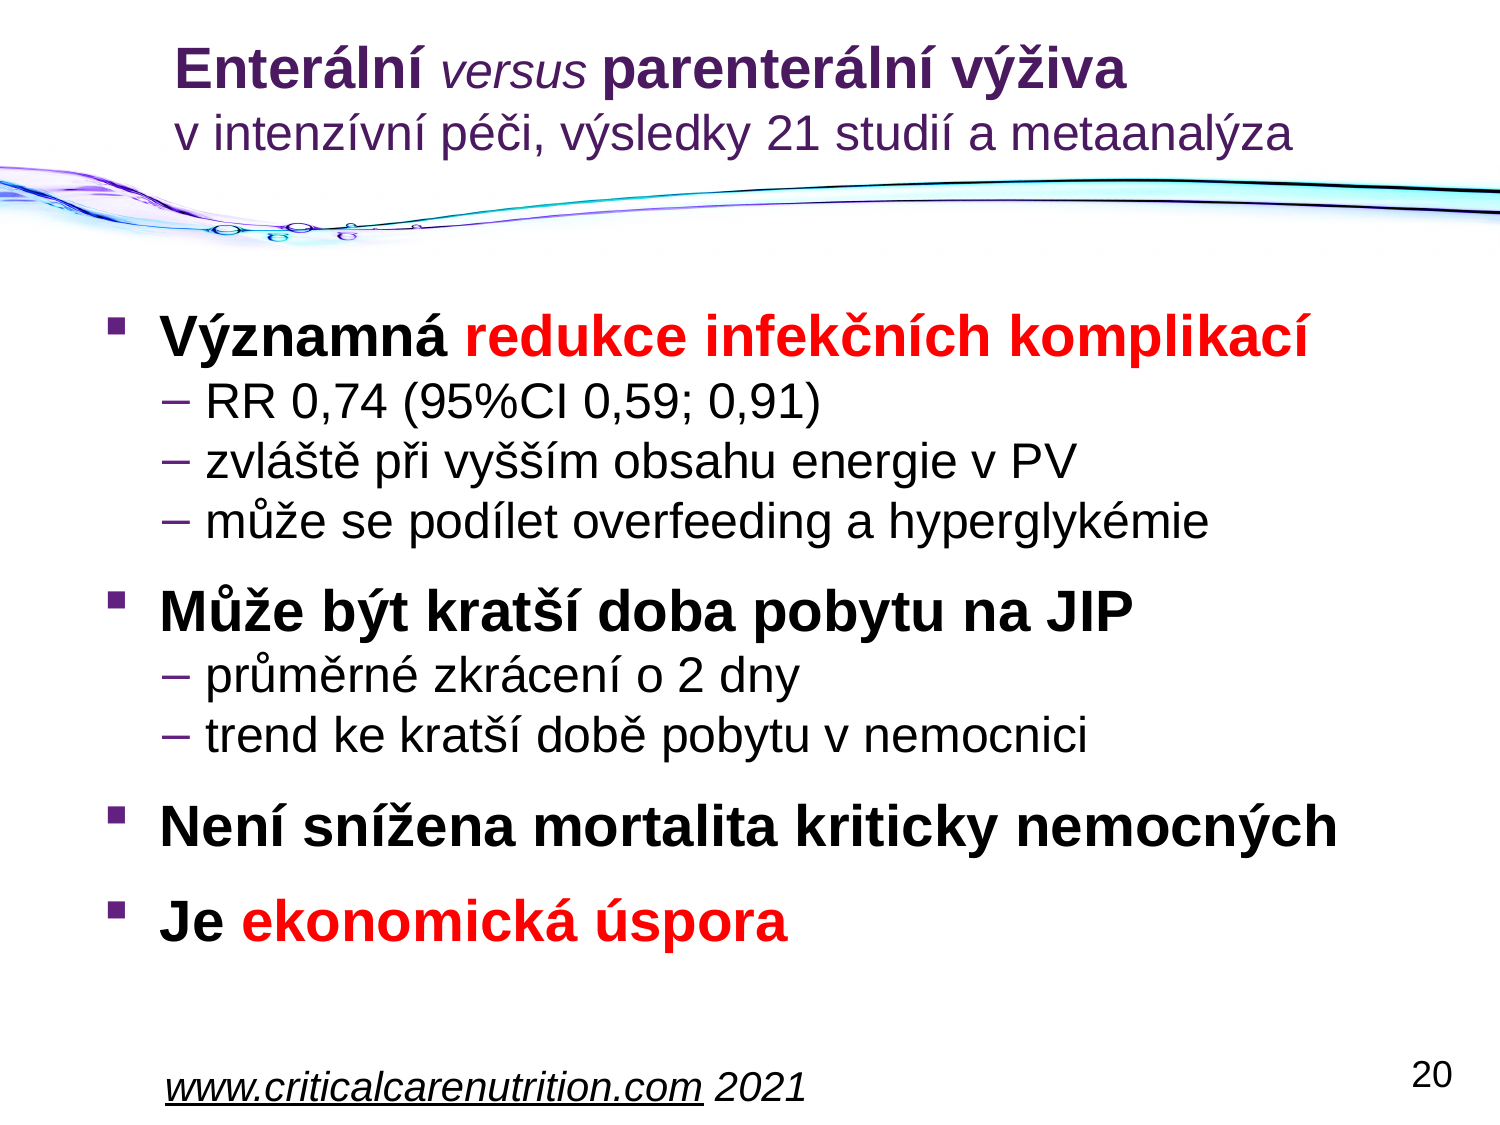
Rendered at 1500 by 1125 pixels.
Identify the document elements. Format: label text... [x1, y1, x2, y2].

picture [0, 112, 1500, 299]
list Významná redukce infekčních komplikací RR 0,74 (95%CI 0,59; 0,91) zvláště při vyšším obsahu energie v PV může se podílet overfeeding a hyperglykémie Může být kratší doba pobytu na JIP průměrné zkrácení o 2 dny trend ke kratší době pobytu v nemocnici Není snížena mortalita kriticky nemocných Je ekonomická úspora [88, 290, 1436, 1000]
text_box www.criticalcarenutrition.com 2021 [150, 1052, 824, 1117]
title Enterální versus parenterální výživa v intenzívní péči, výsledky 21 studií a metaanalýza [159, 0, 1329, 169]
slide_number 20 [1155, 1042, 1468, 1118]
